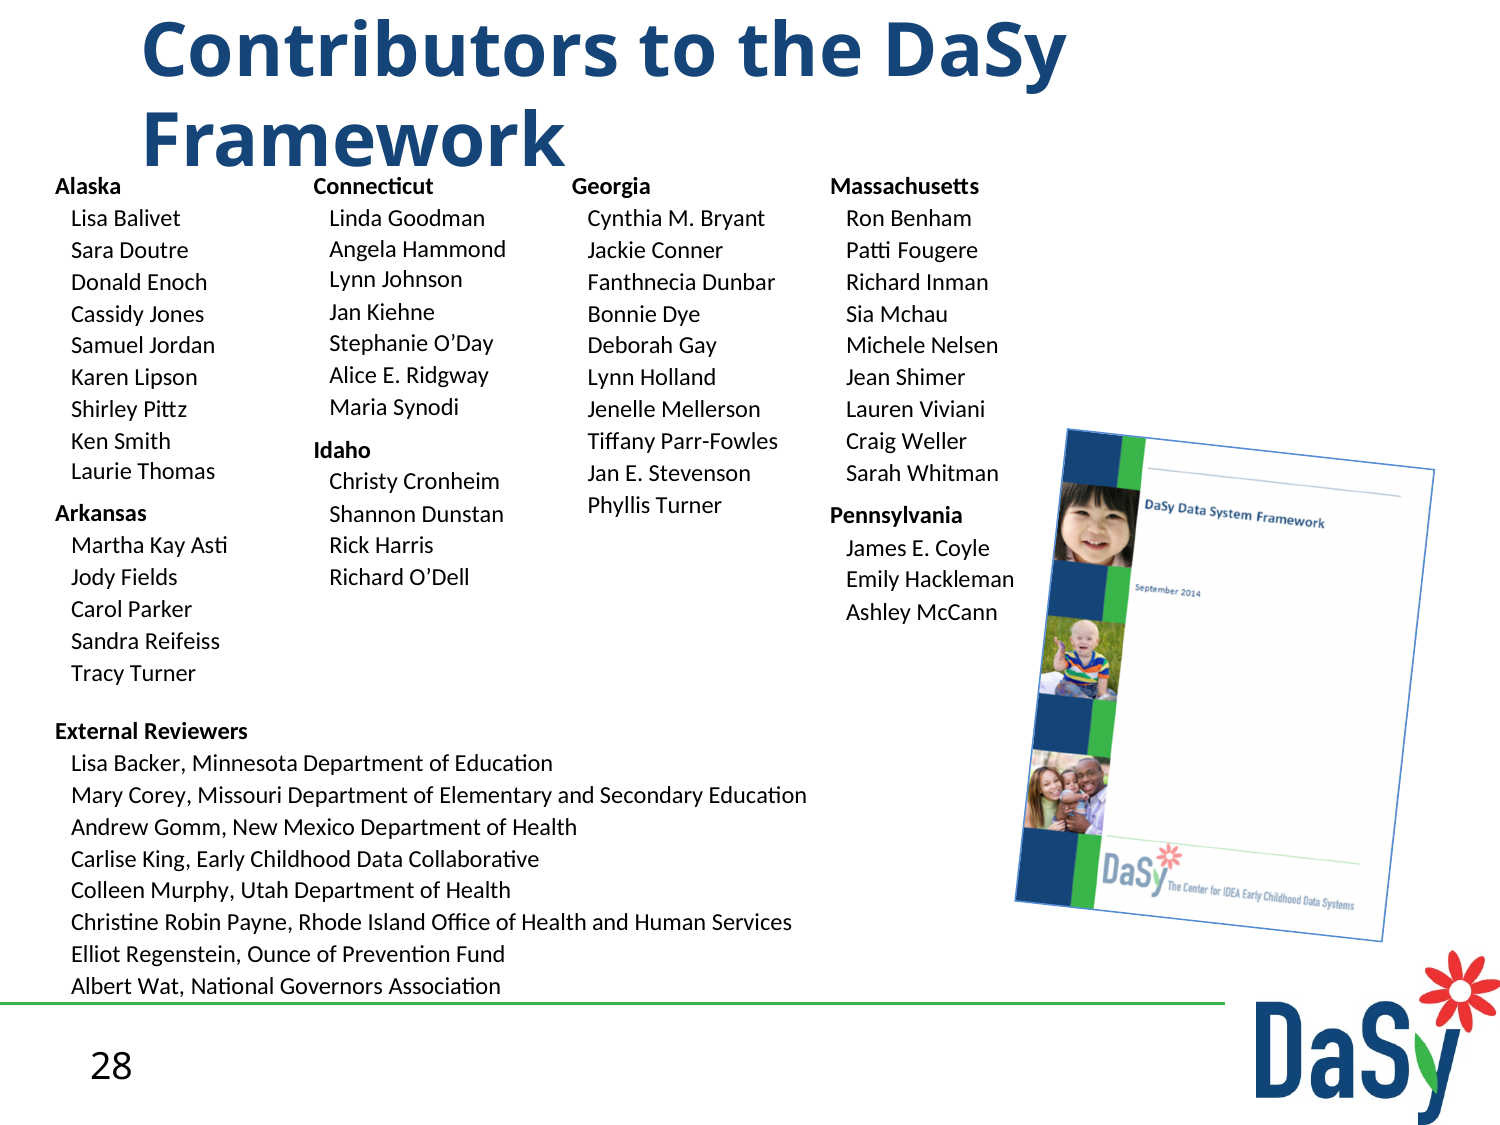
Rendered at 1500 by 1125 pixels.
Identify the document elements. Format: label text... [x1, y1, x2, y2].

picture [24, 164, 1222, 1057]
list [1091, 448, 1409, 923]
picture [1256, 950, 1500, 1125]
picture [1231, 923, 1383, 940]
title Contributors to the DaSy Framework [125, 0, 1475, 185]
picture [1409, 468, 1433, 681]
